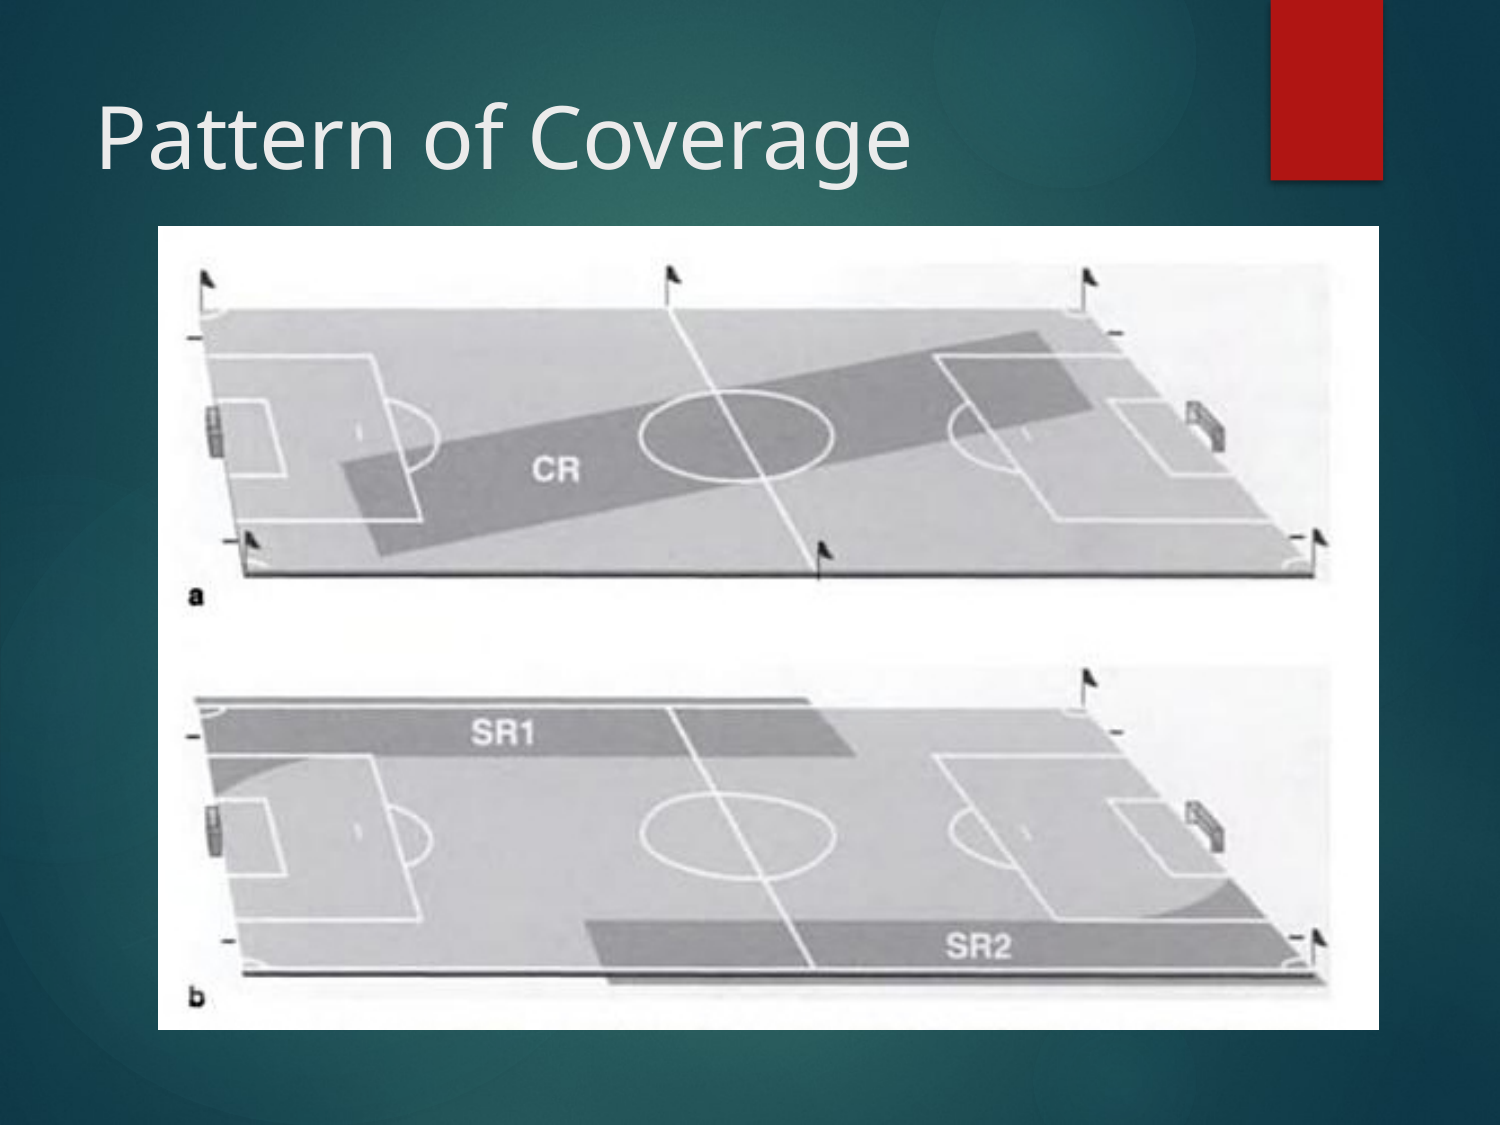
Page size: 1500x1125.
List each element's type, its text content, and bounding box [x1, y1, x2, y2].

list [156, 225, 1382, 1030]
title Pattern of Coverage [79, 74, 1237, 304]
picture [0, 0, 1500, 1125]
